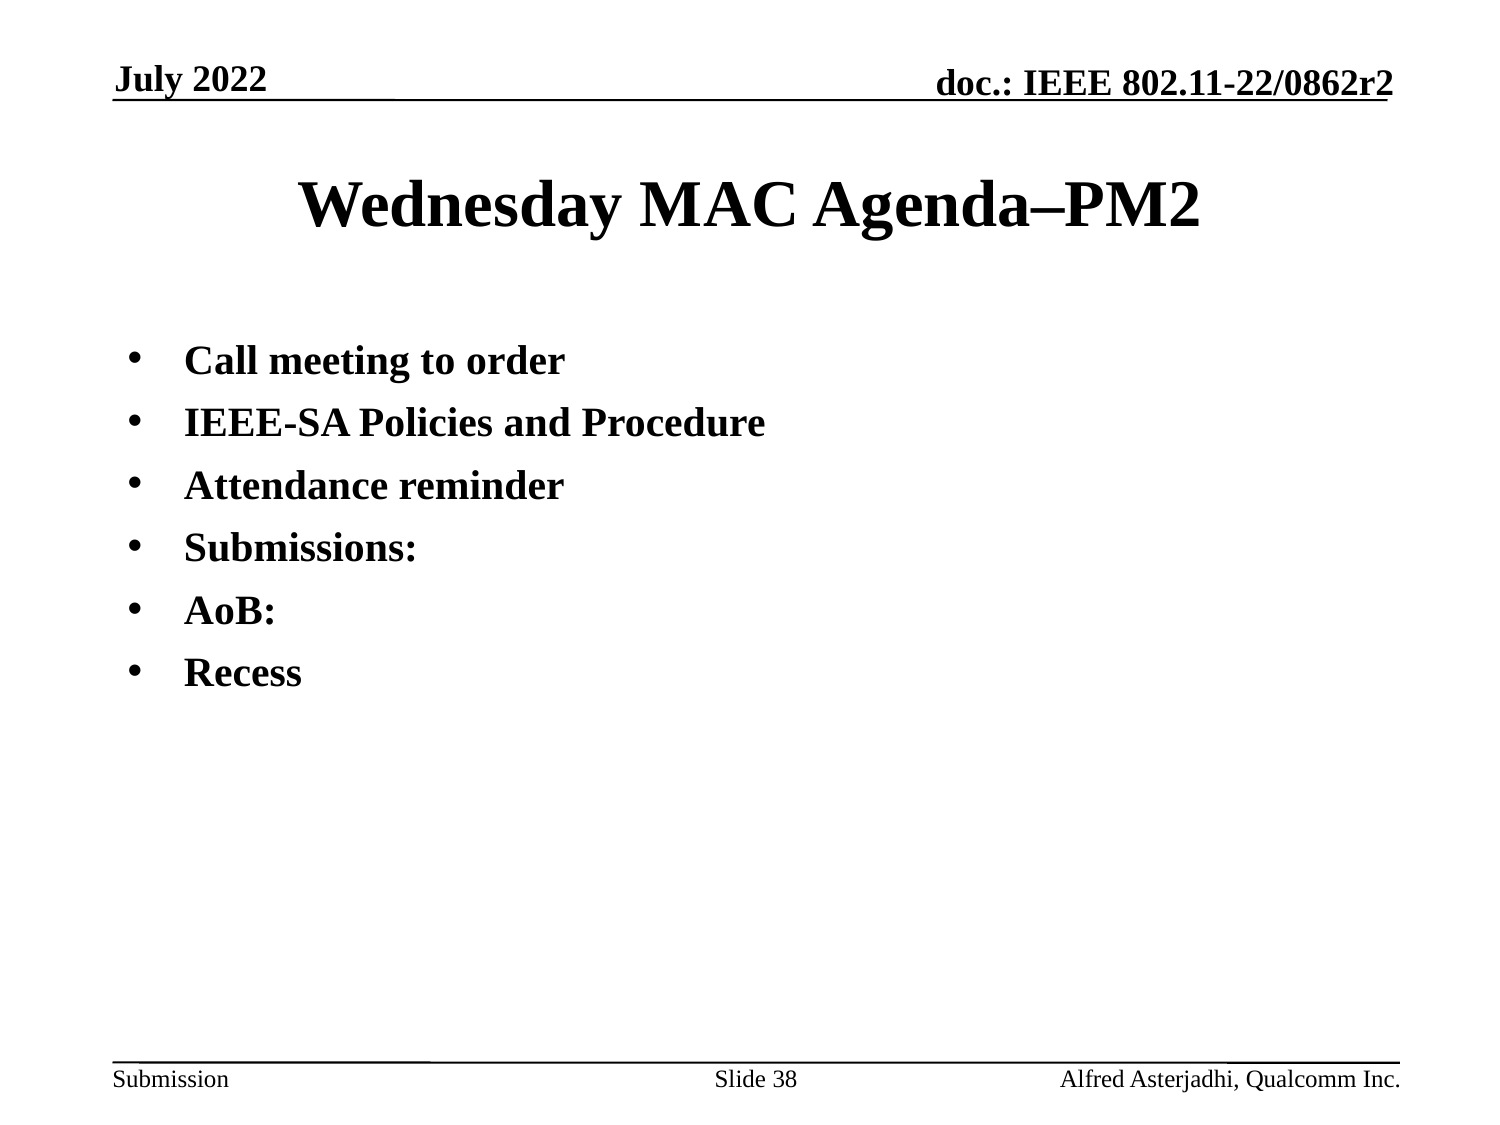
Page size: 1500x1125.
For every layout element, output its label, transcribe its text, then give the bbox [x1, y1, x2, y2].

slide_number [114, 54, 423, 100]
list Call meeting to order IEEE-SA Policies and Procedure Attendance reminder Submissions: AoB: Recess [112, 324, 1388, 1000]
title Wednesday MAC Agenda–PM2 [112, 112, 1388, 288]
slide_number Slide 38 [712, 1061, 800, 1123]
footer Alfred Asterjadhi, Qualcomm Inc. [878, 1061, 1402, 1093]
